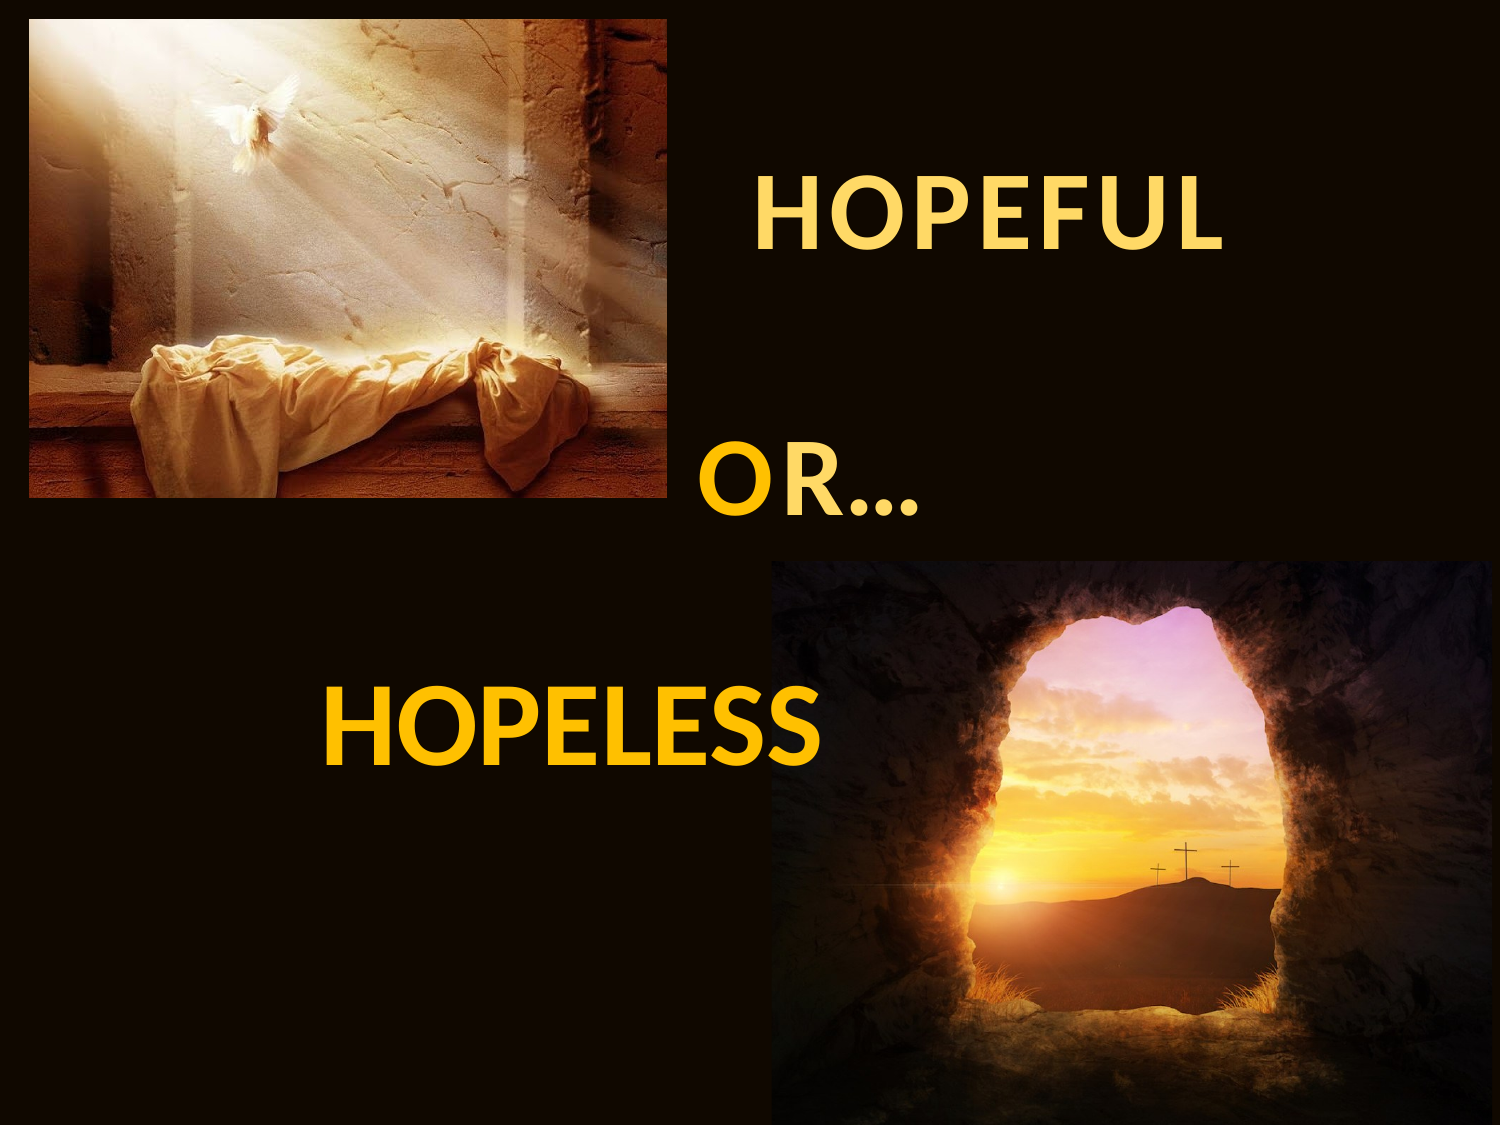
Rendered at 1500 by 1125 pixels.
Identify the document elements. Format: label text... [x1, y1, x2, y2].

text_box O R… [682, 394, 940, 545]
picture [29, 19, 667, 498]
picture [771, 560, 1493, 1125]
text_box HOPEFUL [737, 129, 1240, 280]
text_box HOPELESS [304, 636, 771, 797]
